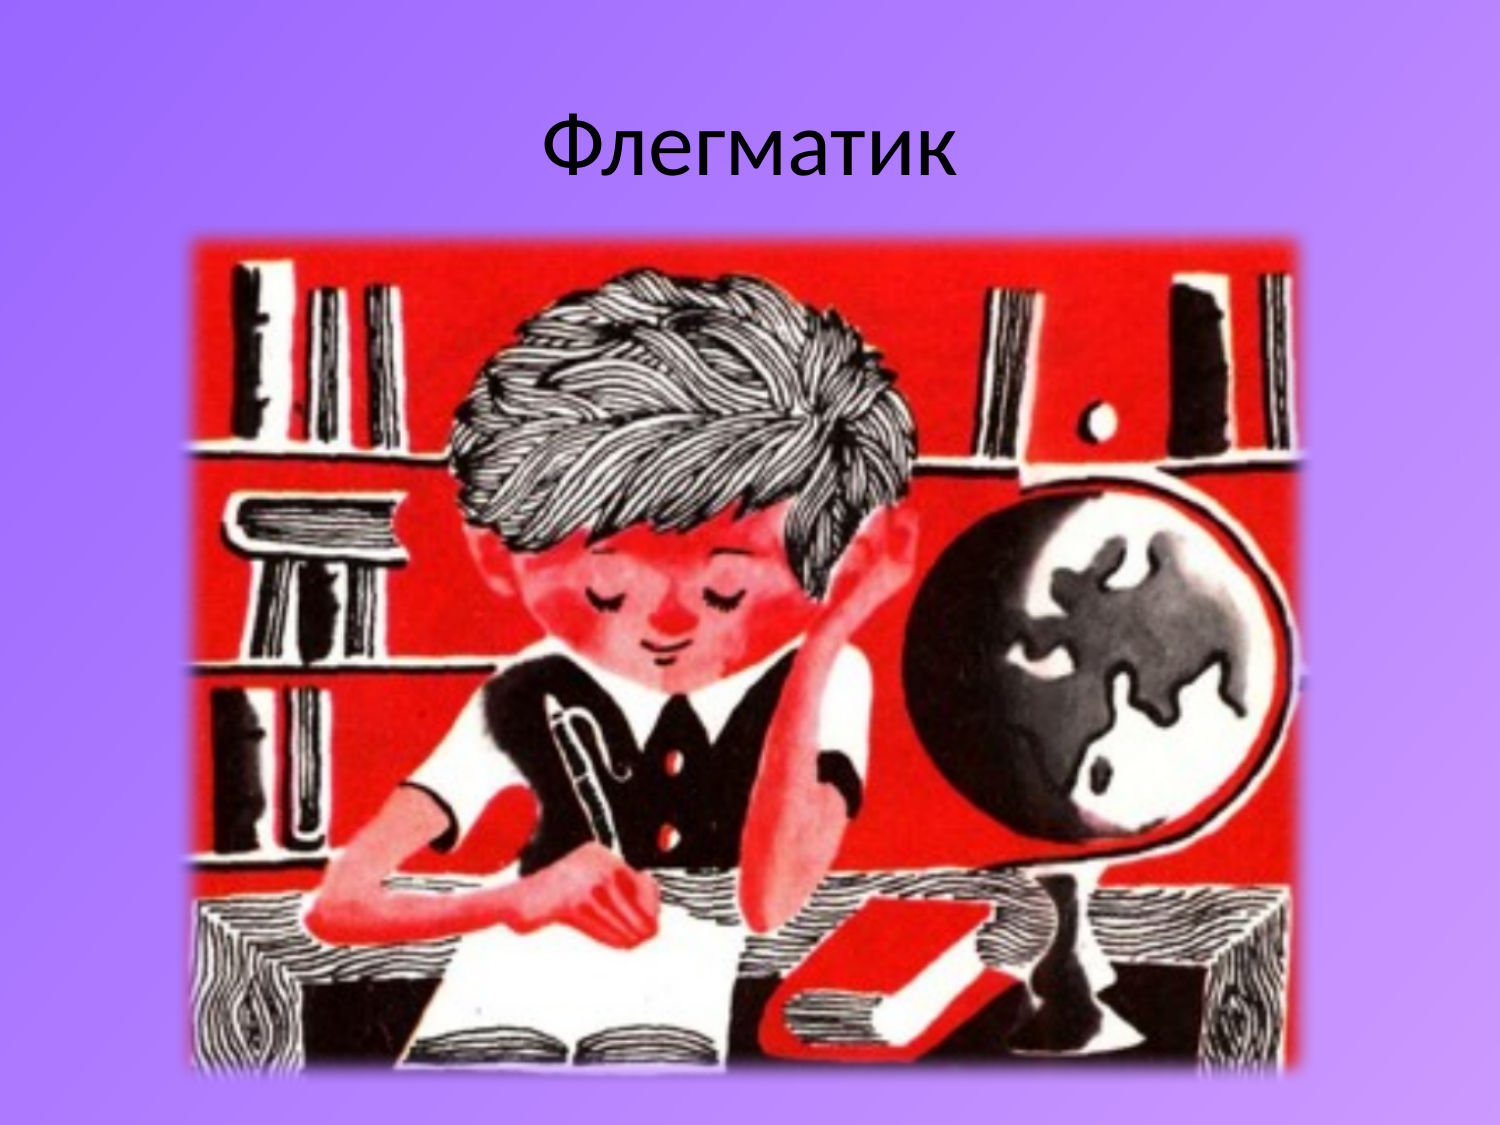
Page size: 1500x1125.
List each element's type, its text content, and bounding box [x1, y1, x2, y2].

title Флегматик [75, 45, 1425, 233]
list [175, 222, 1316, 1086]
